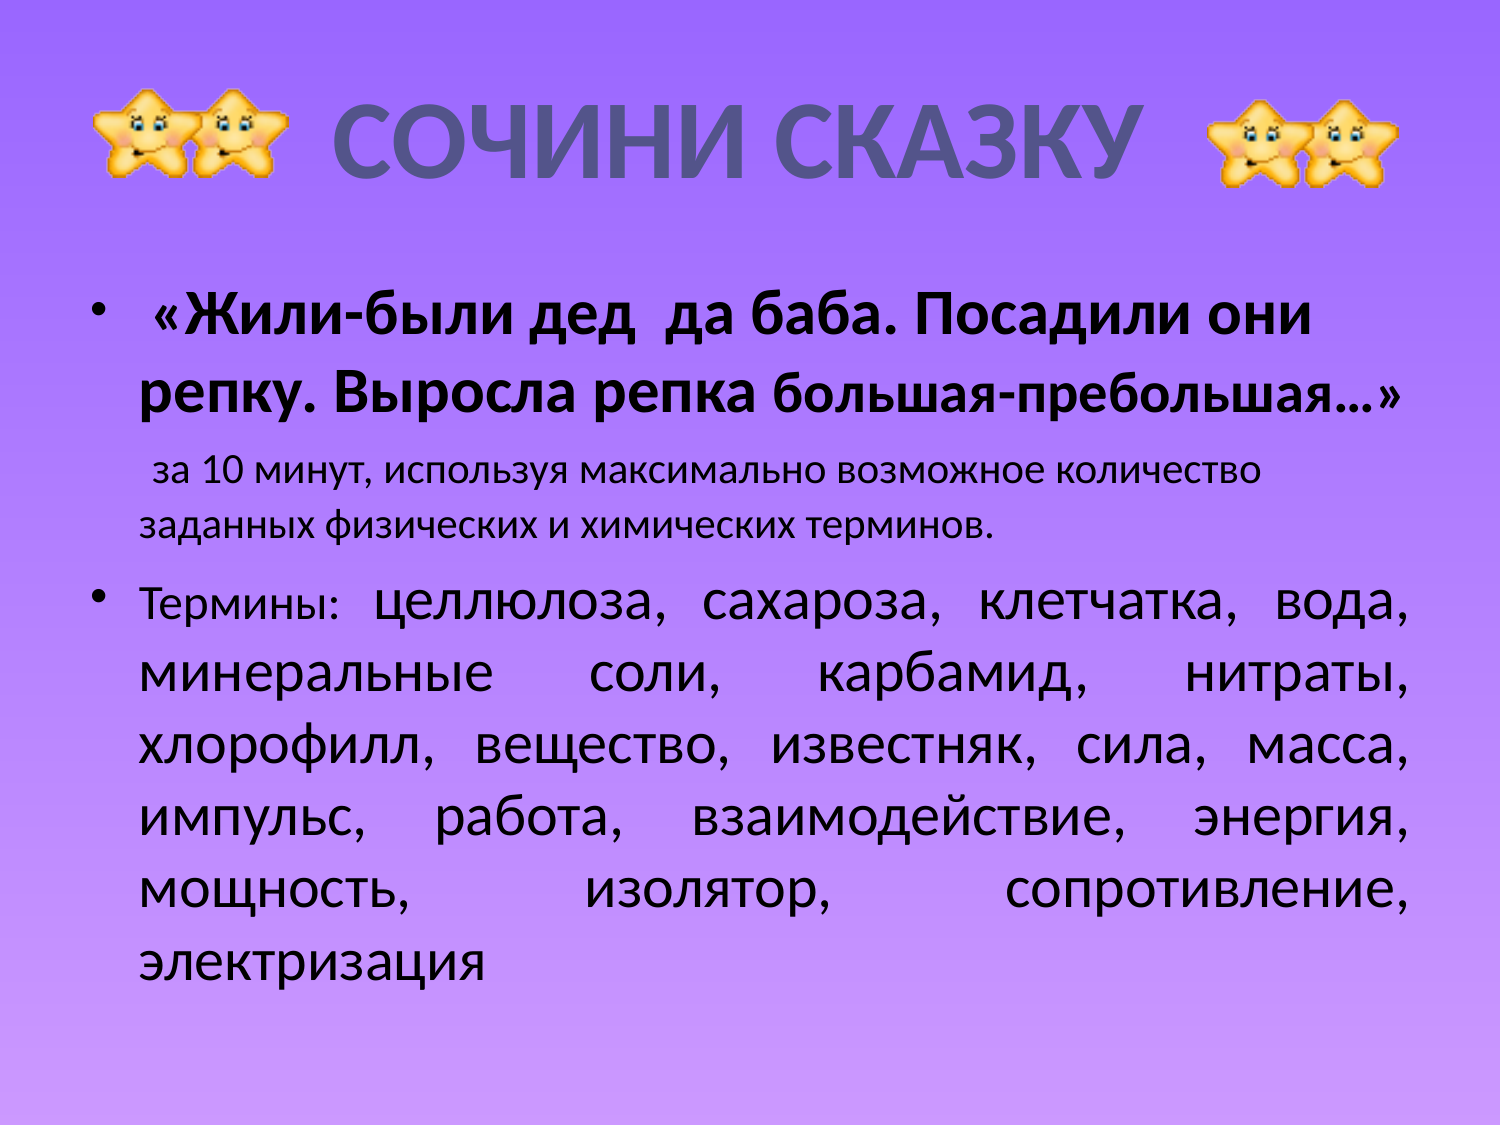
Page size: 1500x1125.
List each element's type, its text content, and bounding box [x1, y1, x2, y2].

picture [1206, 81, 1400, 188]
picture [93, 70, 290, 179]
text_box Сочини сказку [152, 58, 1325, 209]
list «Жили-были дед да баба. Посадили они репку. Выросла репка большая-пребольшая…» за 10 минут, используя максимально возможное количество заданных физических и химических терминов. Термины: целлюлоза, сахароза, клетчатка, вода, минеральные соли, карбамид, нитраты, хлорофилл, вещество, известняк, сила, масса, импульс, работа, взаимодействие, энергия, мощность, изолятор, сопротивление, электризация [75, 262, 1425, 1005]
